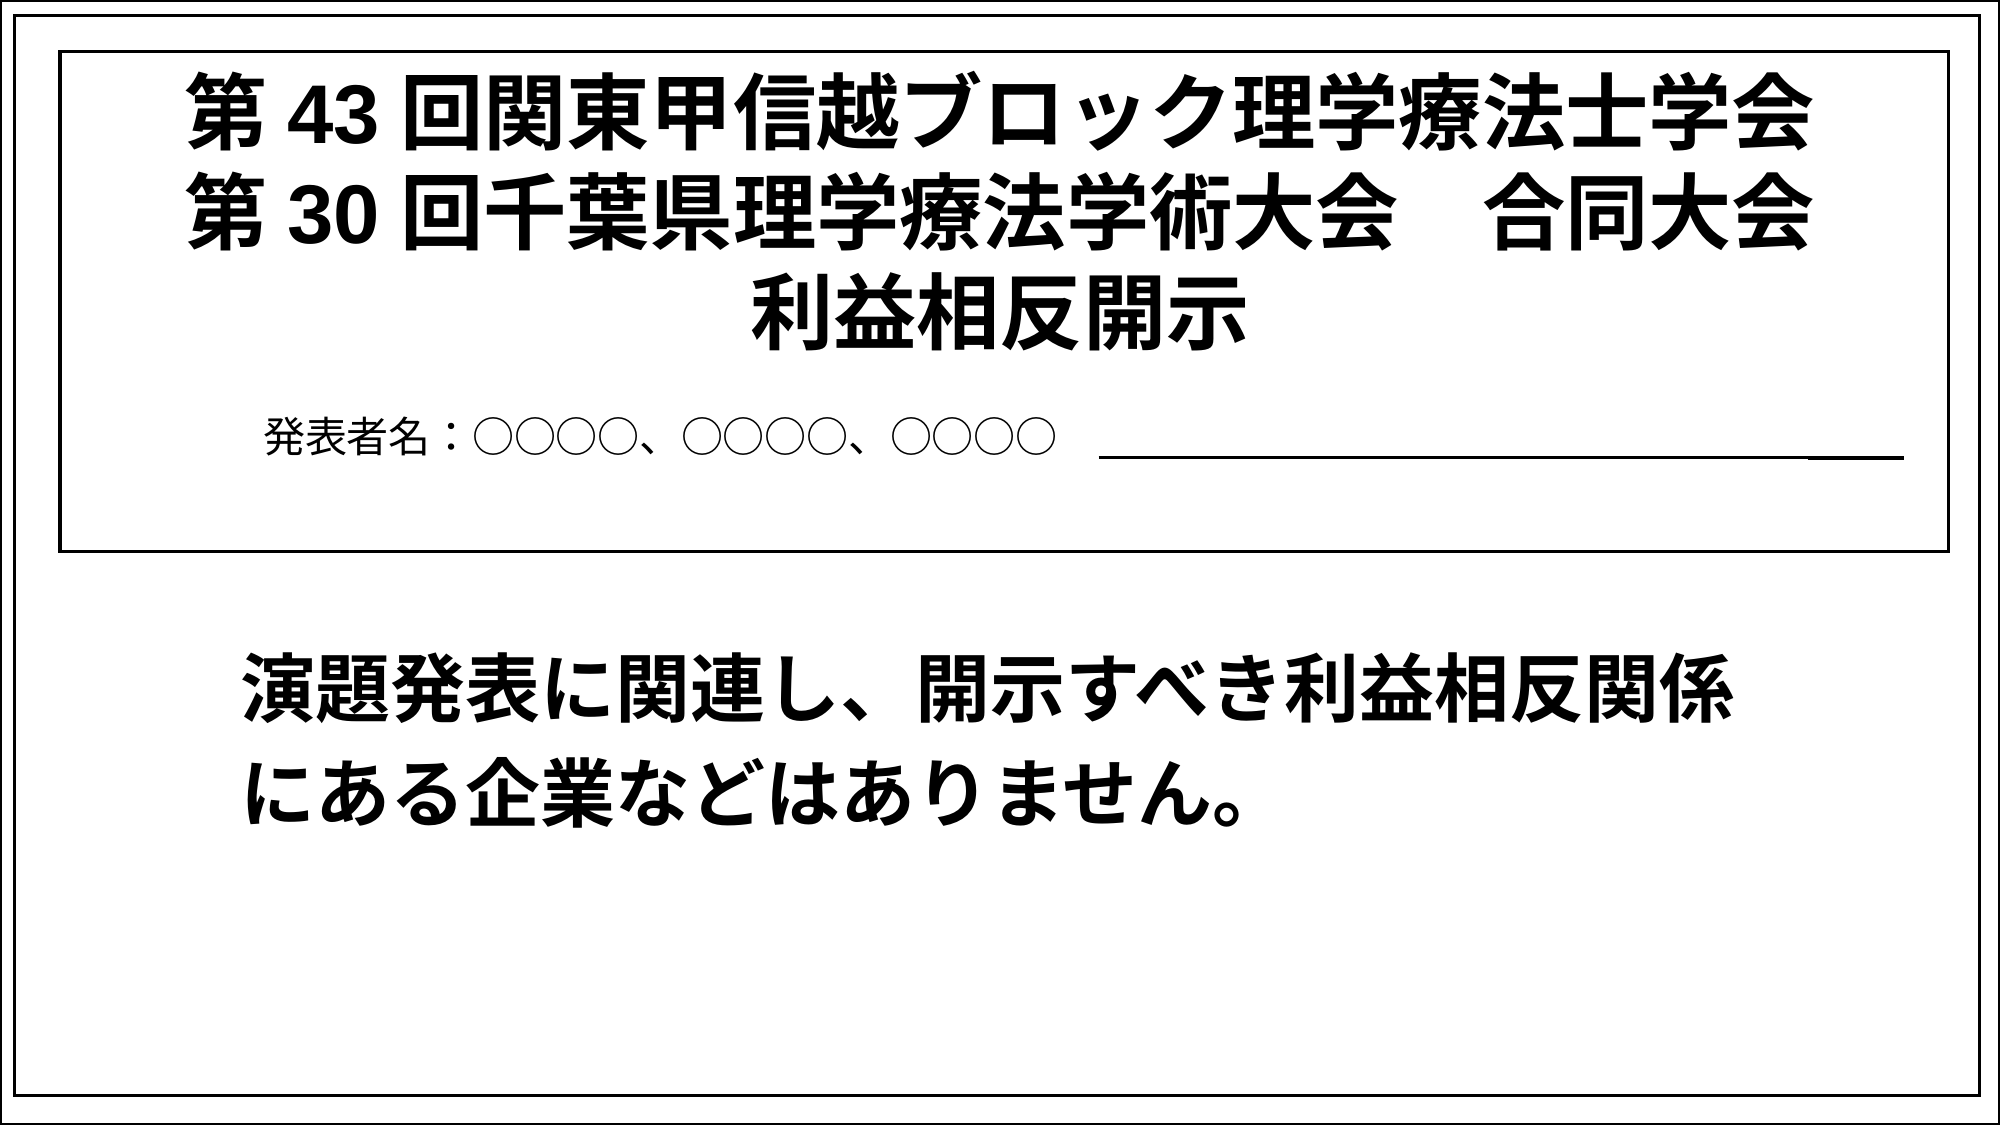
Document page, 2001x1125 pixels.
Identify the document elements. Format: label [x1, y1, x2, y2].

text_box [0, 0, 2000, 1125]
text_box [13, 14, 1981, 1097]
